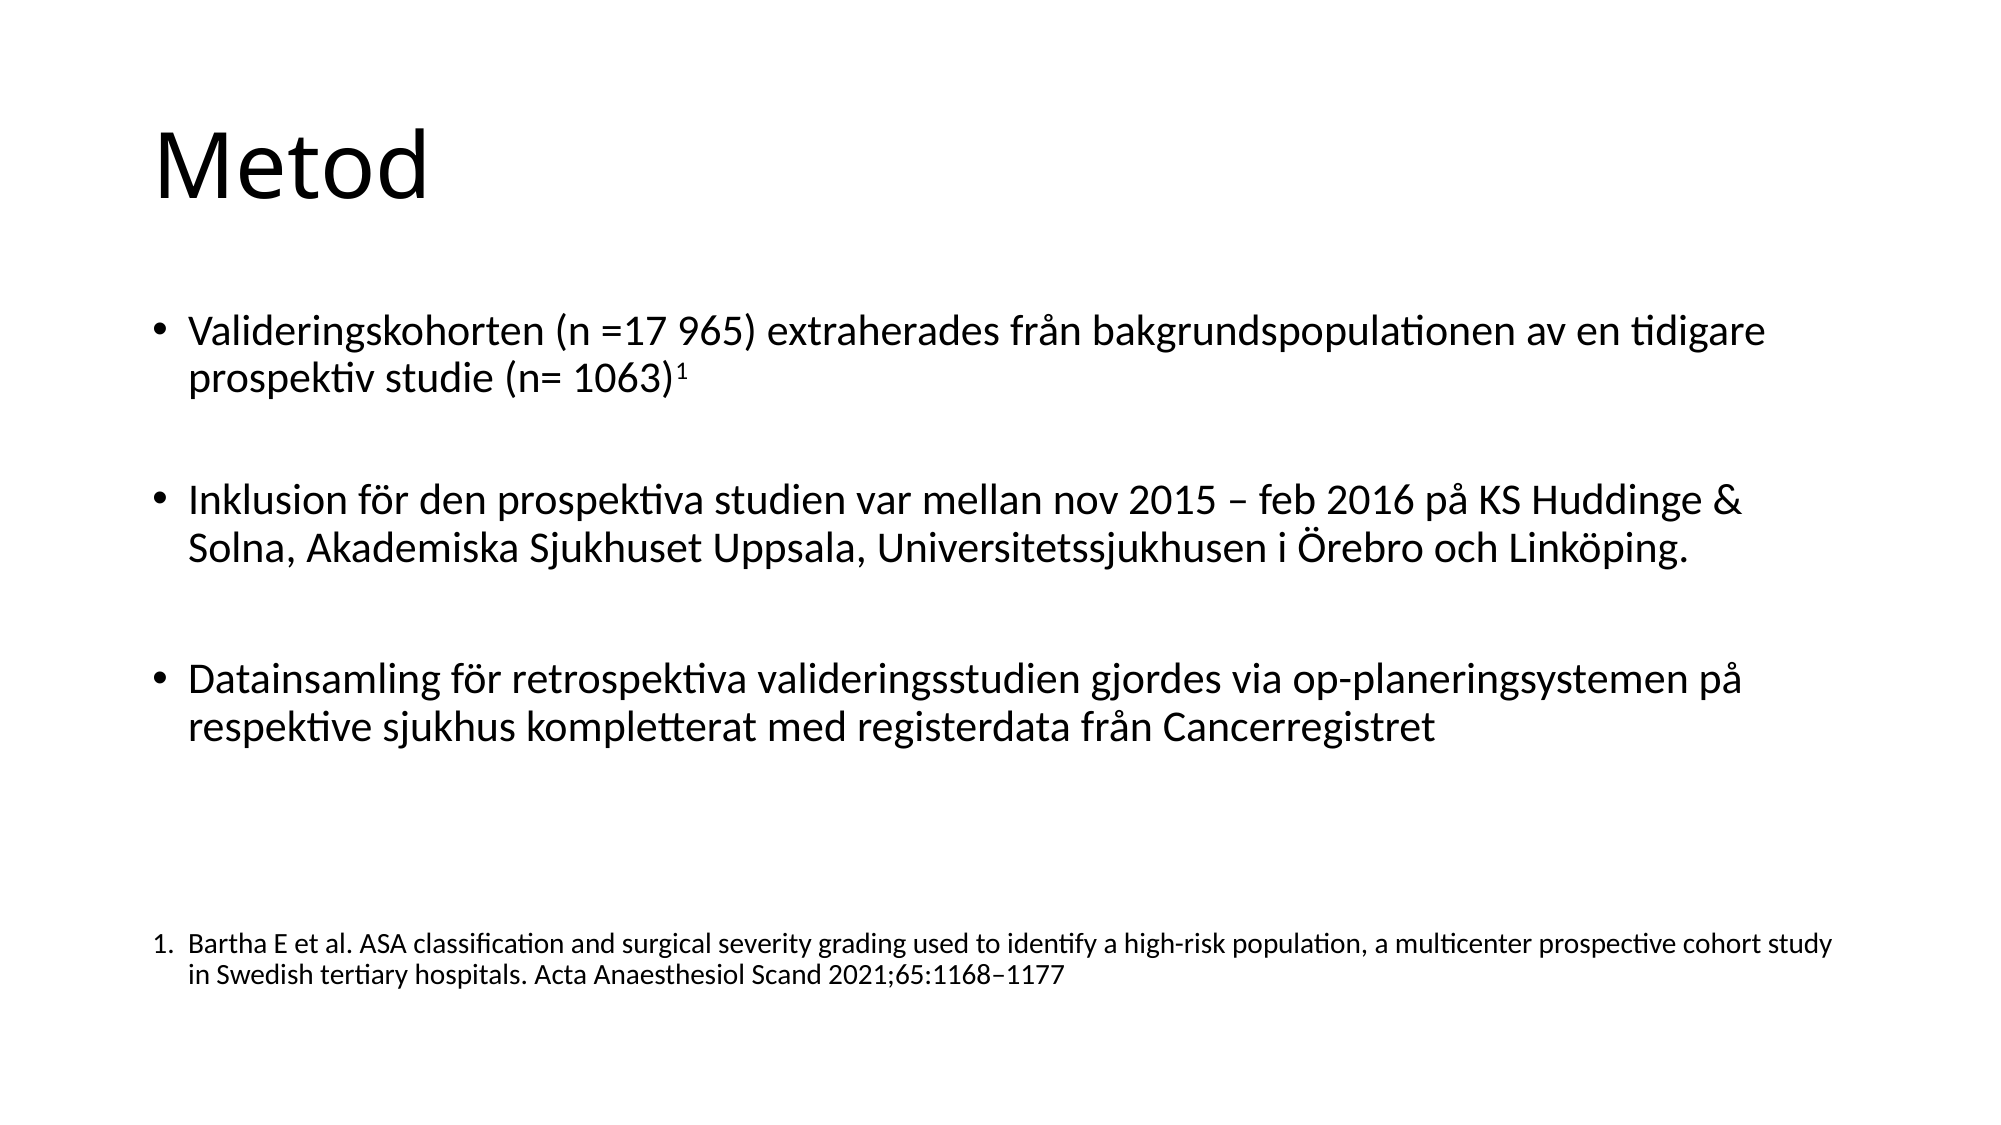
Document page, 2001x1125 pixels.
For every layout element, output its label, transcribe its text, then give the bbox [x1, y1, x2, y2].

title Metod [137, 59, 1863, 278]
list Valideringskohorten (n =17 965) extraherades från bakgrundspopulationen av en tidigare prospektiv studie (n= 1063)1 Inklusion för den prospektiva studien var mellan nov 2015 – feb 2016 på KS Huddinge & Solna, Akademiska Sjukhuset Uppsala, Universitetssjukhusen i Örebro och Linköping. Datainsamling för retrospektiva valideringsstudien gjordes via op-planeringsystemen på respektive sjukhus kompletterat med registerdata från Cancerregistret Bartha E et al. ASA classification and surgical severity grading used to identify a high-risk population, a multicenter prospective cohort study in Swedish tertiary hospitals. Acta Anaesthesiol Scand 2021;65:1168–1177 [137, 299, 1863, 1014]
